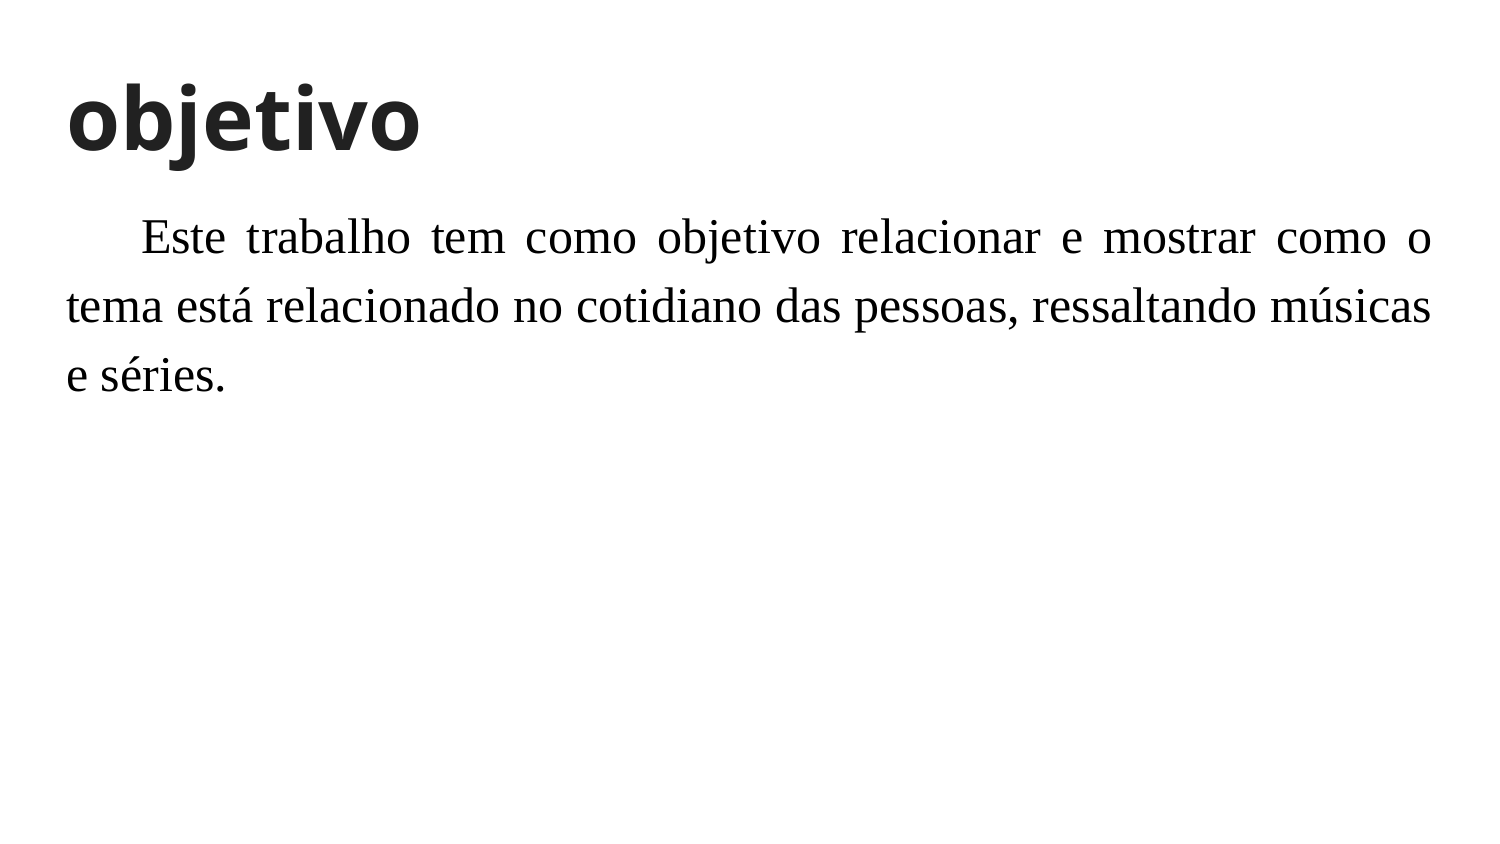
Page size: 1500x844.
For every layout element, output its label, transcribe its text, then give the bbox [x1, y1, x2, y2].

list Este trabalho tem como objetivo relacionar e mostrar como o tema está relacionado no cotidiano das pessoas, ressaltando músicas e séries. [51, 179, 1449, 728]
title objetivo [51, 48, 1449, 179]
